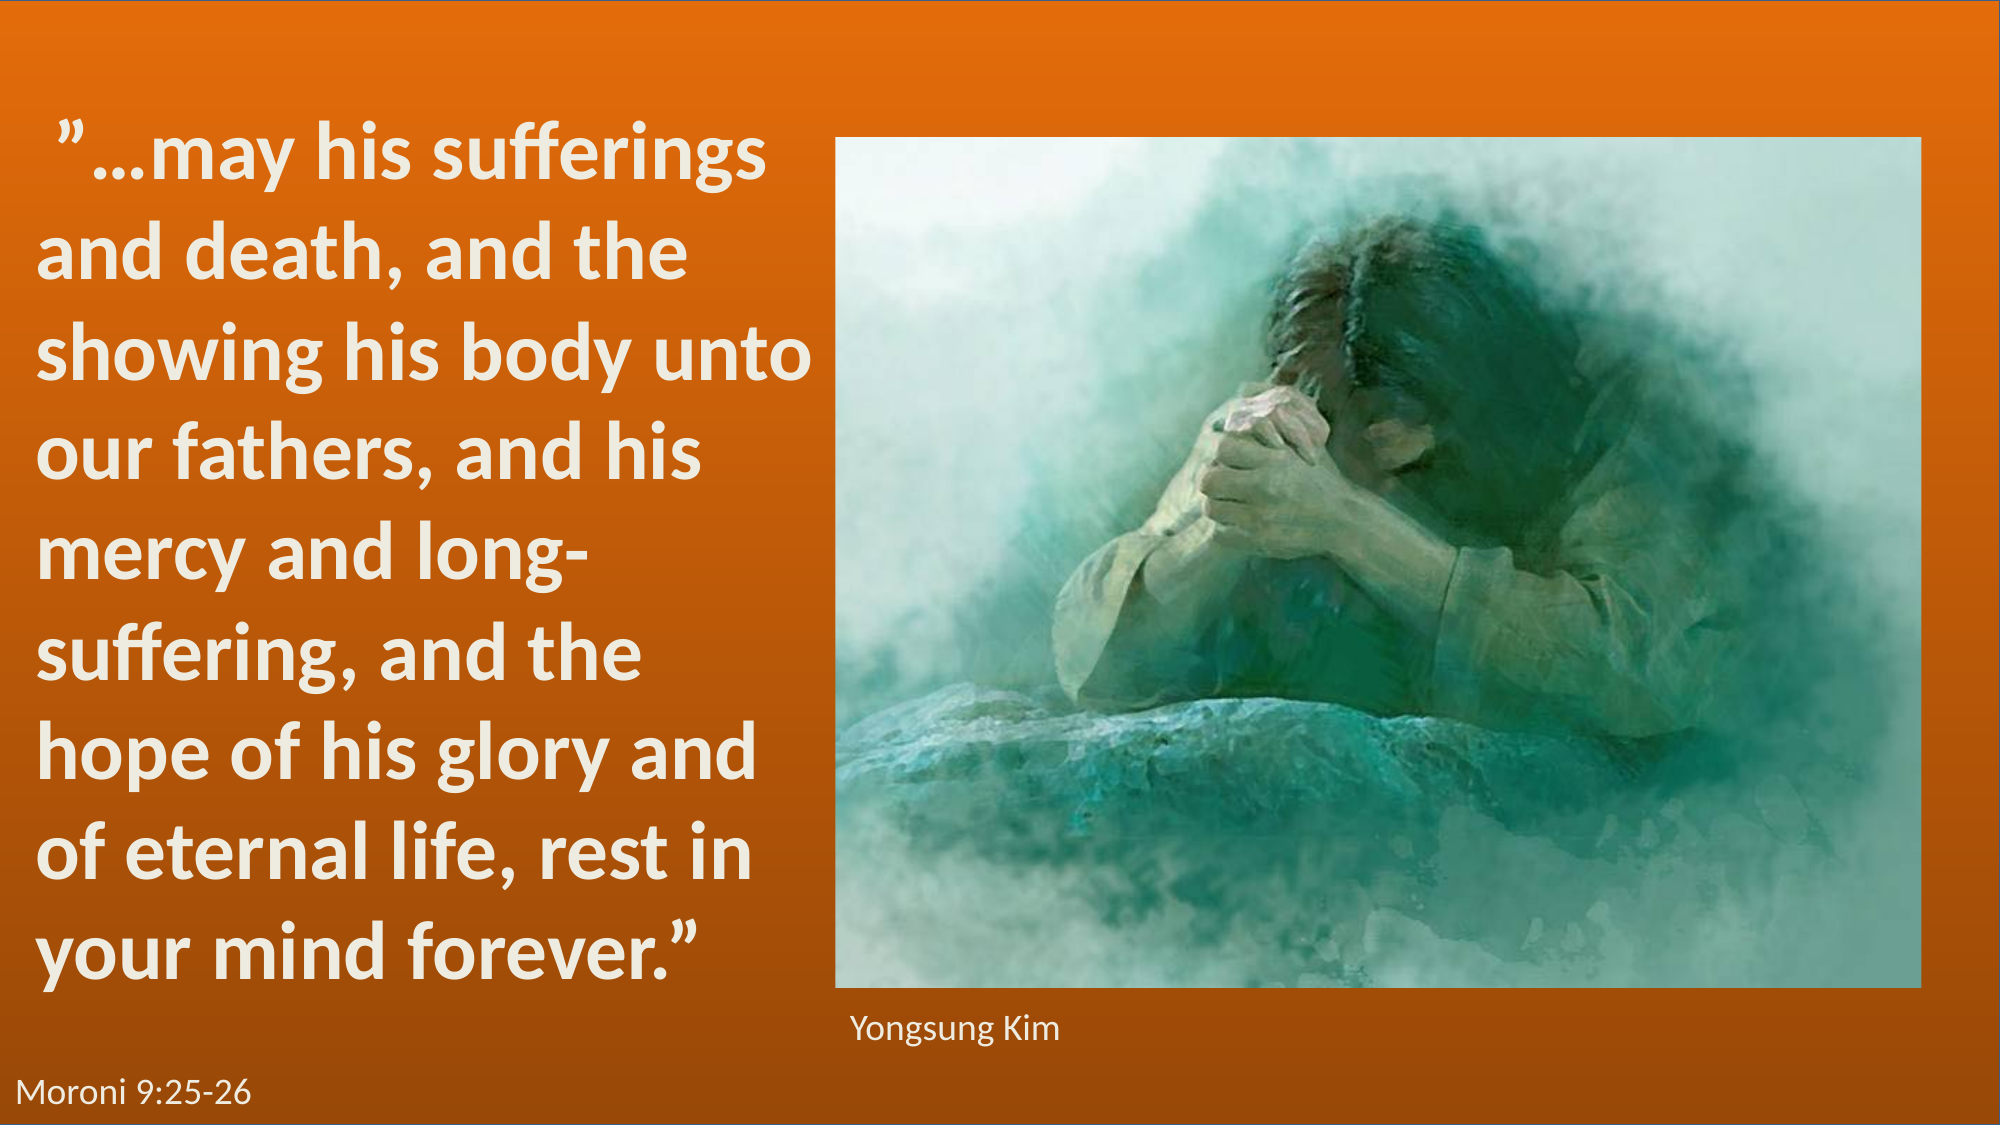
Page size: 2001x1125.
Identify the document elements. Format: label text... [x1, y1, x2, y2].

text_box ”…may his sufferings and death, and the showing his body unto our fathers, and his mercy and long-suffering, and the hope of his glory and of eternal life, rest in your mind forever.” [20, 89, 836, 1004]
picture [835, 136, 1922, 989]
text_box Moroni 9:25-26 [0, 1059, 500, 1120]
text_box [0, 0, 2000, 1125]
text_box Yongsung Kim [835, 995, 1336, 1056]
